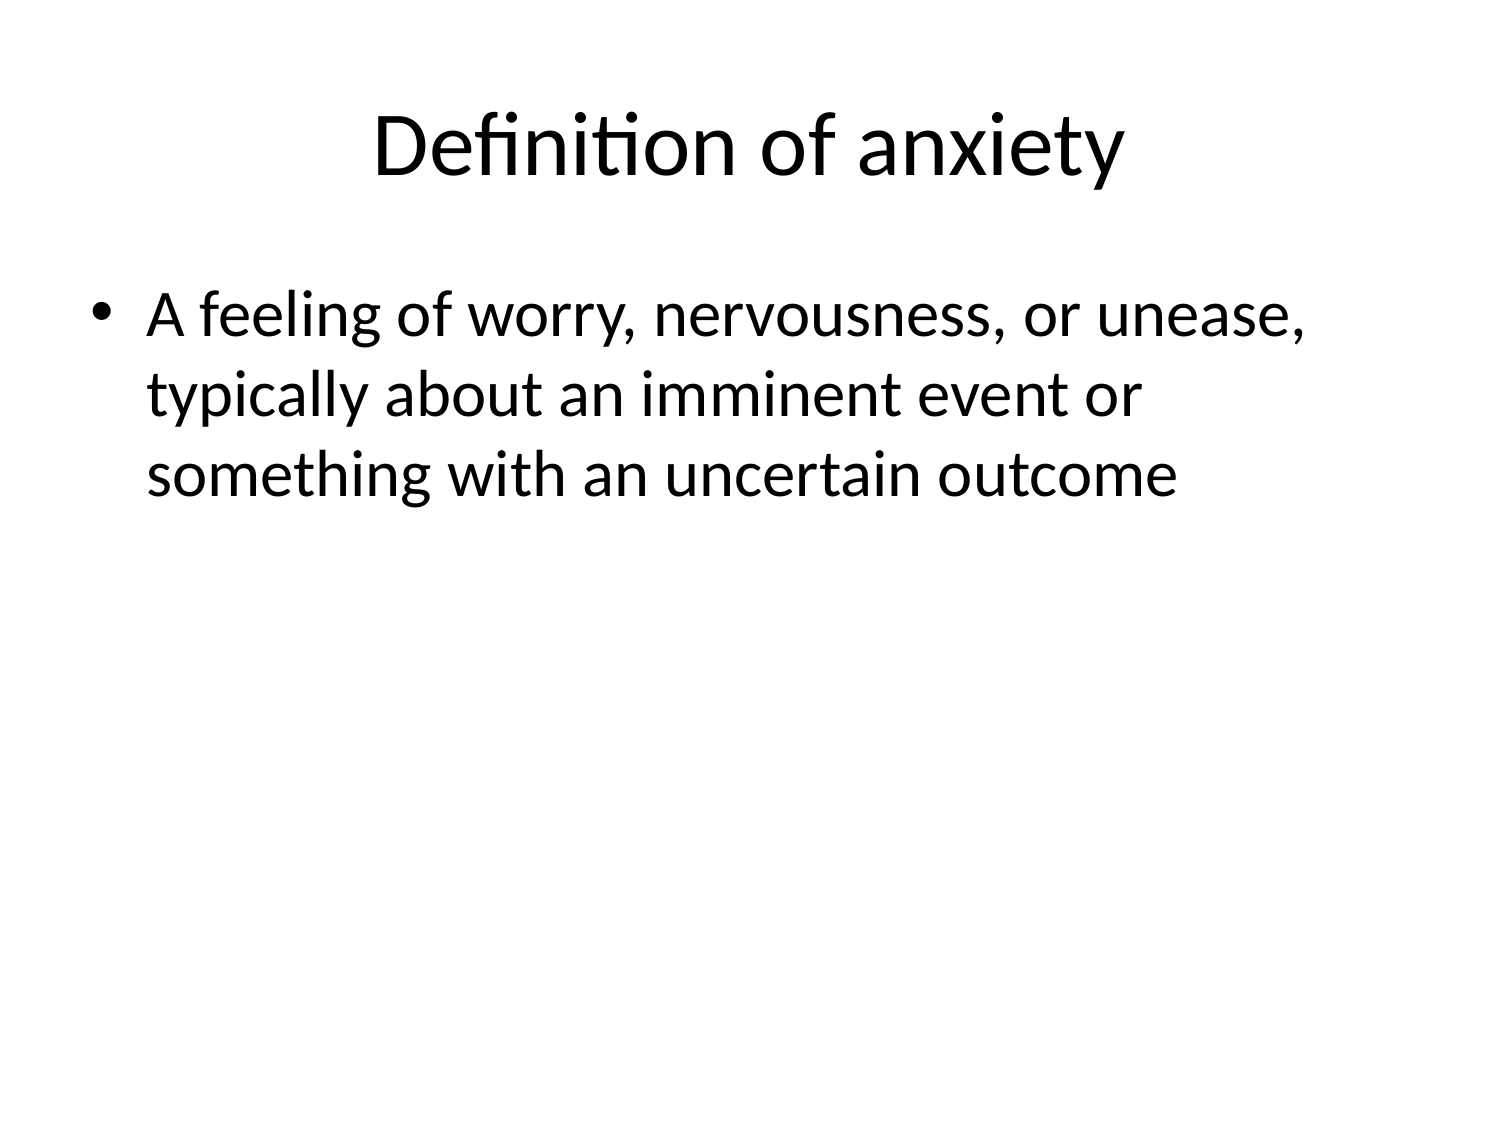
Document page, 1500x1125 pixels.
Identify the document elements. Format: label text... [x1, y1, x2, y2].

title Definition of anxiety [75, 45, 1425, 233]
list A feeling of worry, nervousness, or unease, typically about an imminent event or something with an uncertain outcome [75, 262, 1425, 1005]
